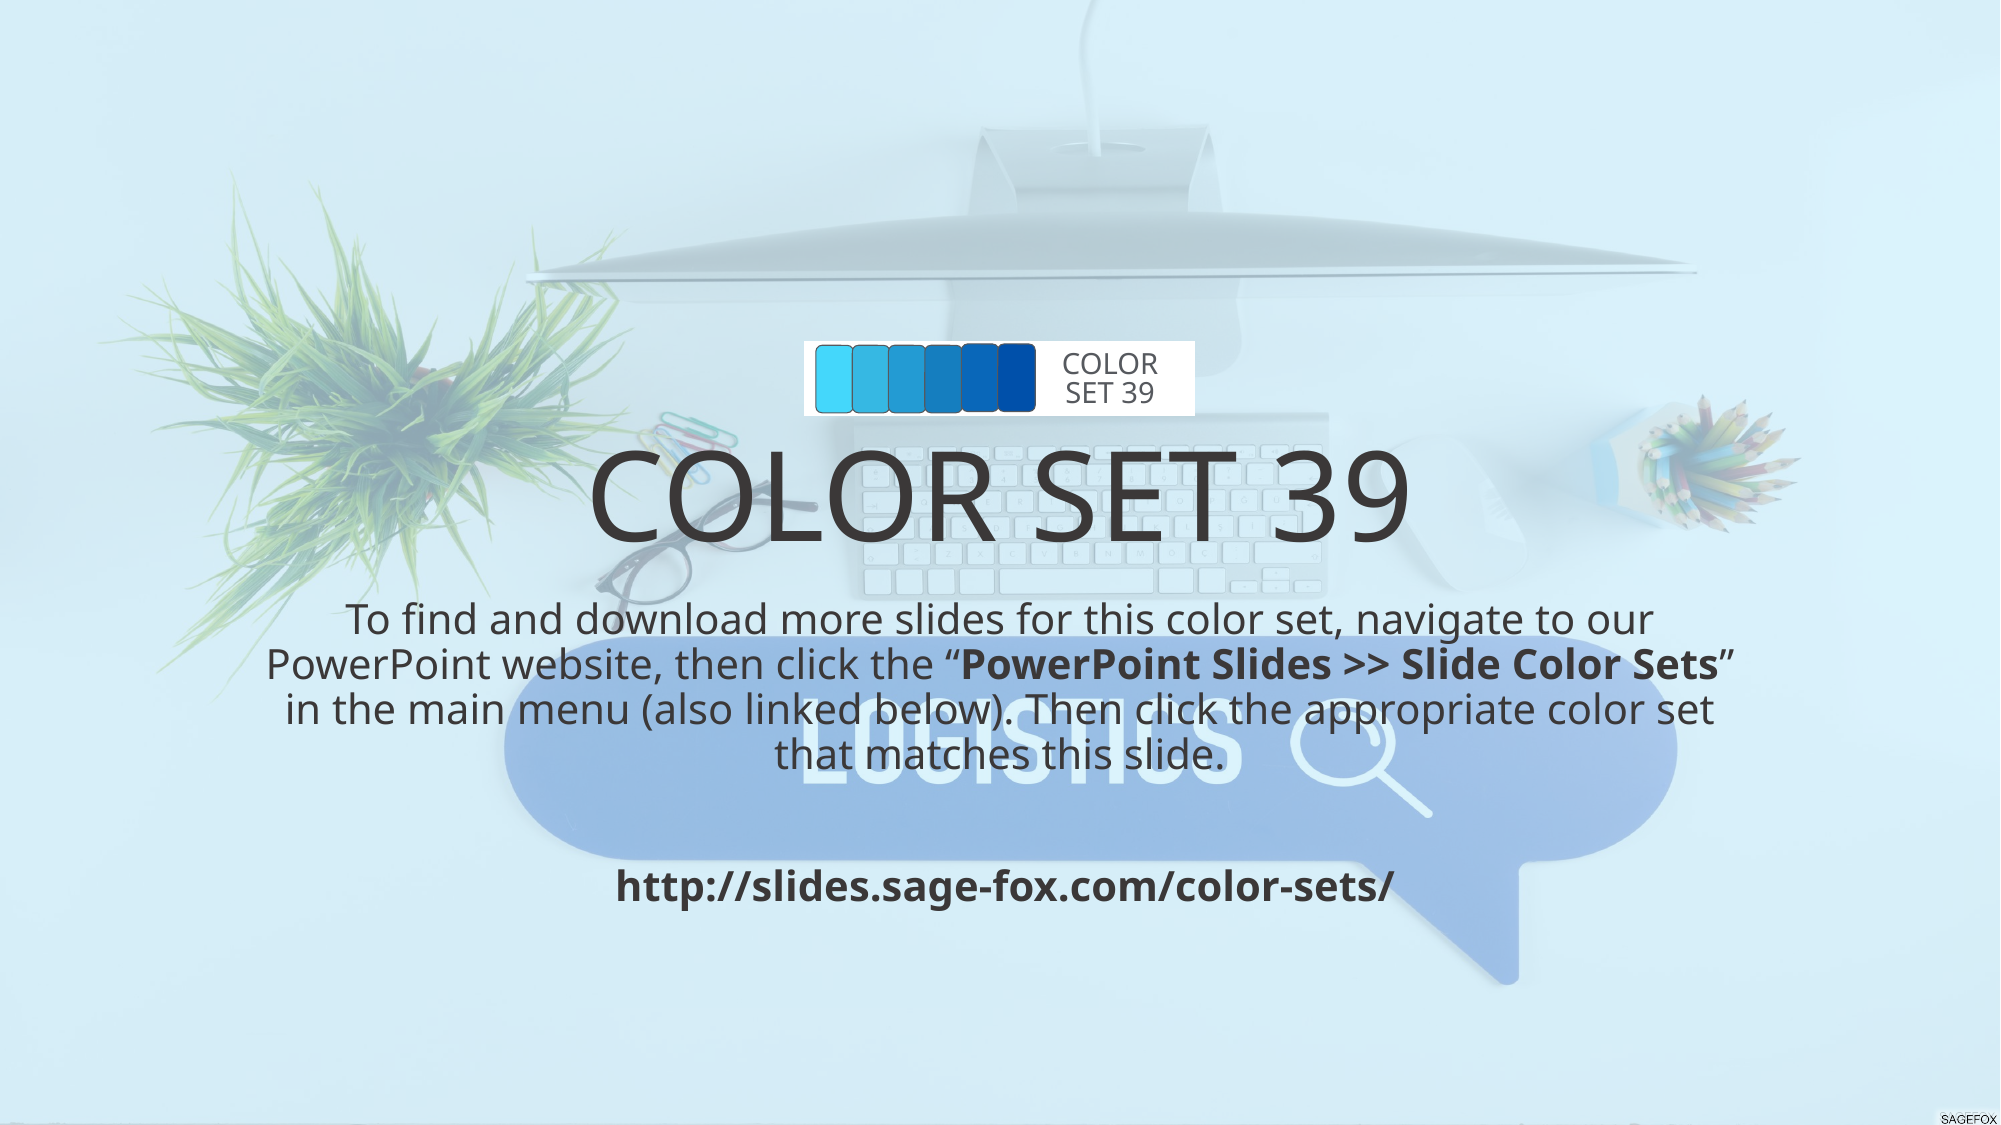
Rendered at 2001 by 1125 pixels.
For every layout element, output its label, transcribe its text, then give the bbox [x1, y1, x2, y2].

title COLOR SET 39 [249, 184, 1750, 576]
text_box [804, 341, 1195, 418]
subtitle To find and download more slides for this color set, navigate to our PowerPoint website, then click the “PowerPoint Slides >> Slide Color Sets” in the main menu (also linked below). Then click the appropriate color set that matches this slide. http://slides.sage-fox.com/color-sets/ [249, 590, 1750, 863]
picture [1938, 1114, 1999, 1125]
